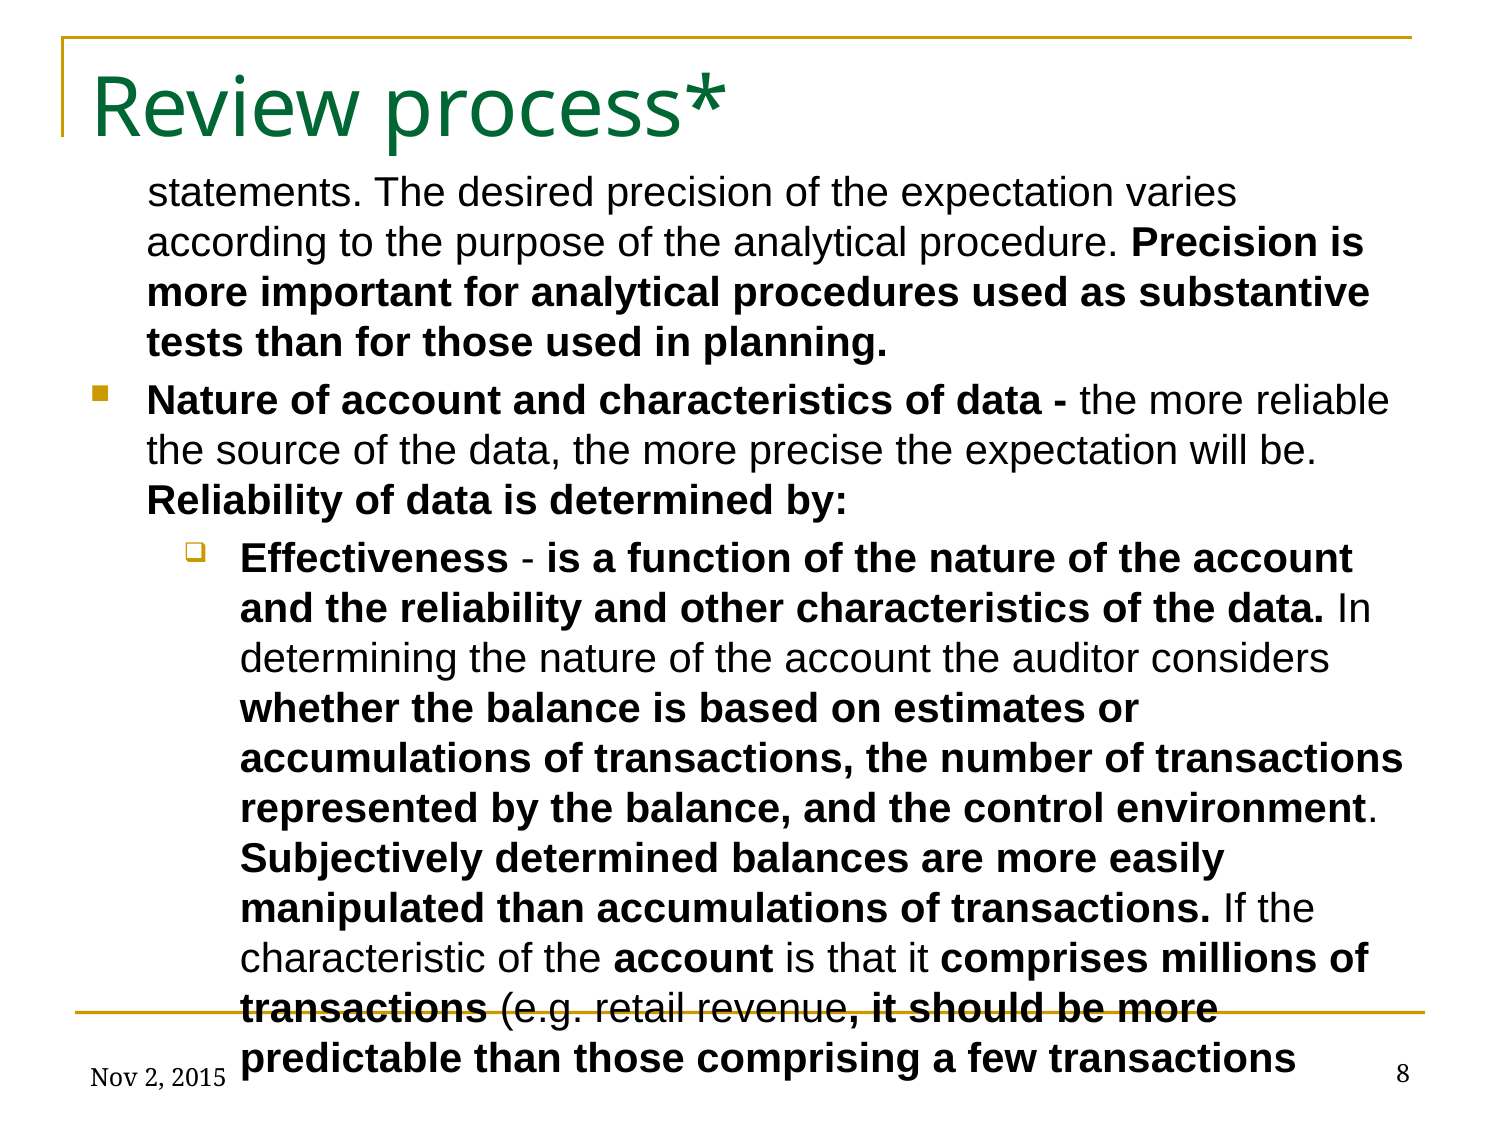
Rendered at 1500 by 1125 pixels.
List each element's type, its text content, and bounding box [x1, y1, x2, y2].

slide_number 8 [1074, 1023, 1426, 1100]
list statements. The desired precision of the expectation varies according to the purpose of the analytical procedure. Precision is more important for analytical procedures used as substantive tests than for those used in planning. Nature of account and characteristics of data - the more reliable the source of the data, the more precise the expectation will be. Reliability of data is determined by: Effectiveness - is a function of the nature of the account and the reliability and other characteristics of the data. In determining the nature of the account the auditor considers whether the balance is based on estimates or accumulations of transactions, the number of transactions represented by the balance, and the control environment. Subjectively determined balances are more easily manipulated than accumulations of transactions. If the characteristic of the account is that it comprises millions of transactions (e.g. retail revenue, it should be more predictable than those comprising a few transactions [74, 156, 1426, 901]
title Review process* [74, 45, 1426, 156]
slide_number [74, 1023, 426, 1100]
